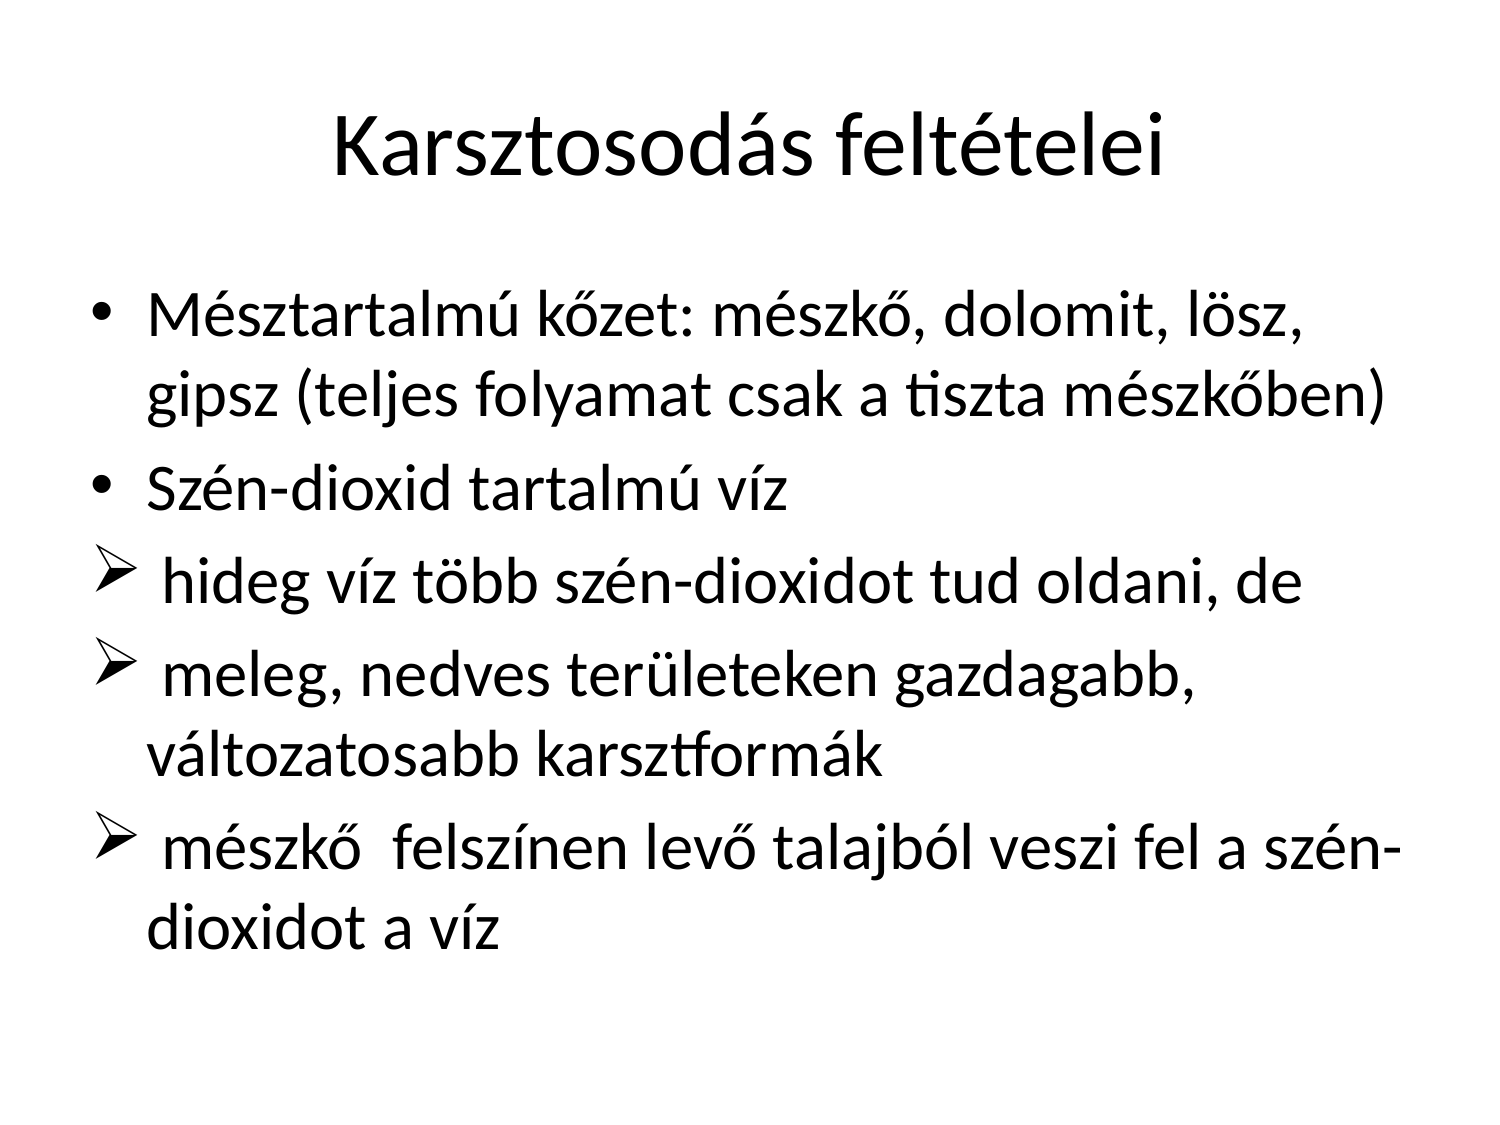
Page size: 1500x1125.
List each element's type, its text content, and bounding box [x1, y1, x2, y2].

title Karsztosodás feltételei [75, 45, 1425, 233]
list Mésztartalmú kőzet: mészkő, dolomit, lösz, gipsz (teljes folyamat csak a tiszta mészkőben) Szén-dioxid tartalmú víz hideg víz több szén-dioxidot tud oldani, de meleg, nedves területeken gazdagabb, változatosabb karsztformák mészkő felszínen levő talajból veszi fel a szén-dioxidot a víz [75, 262, 1425, 1005]
